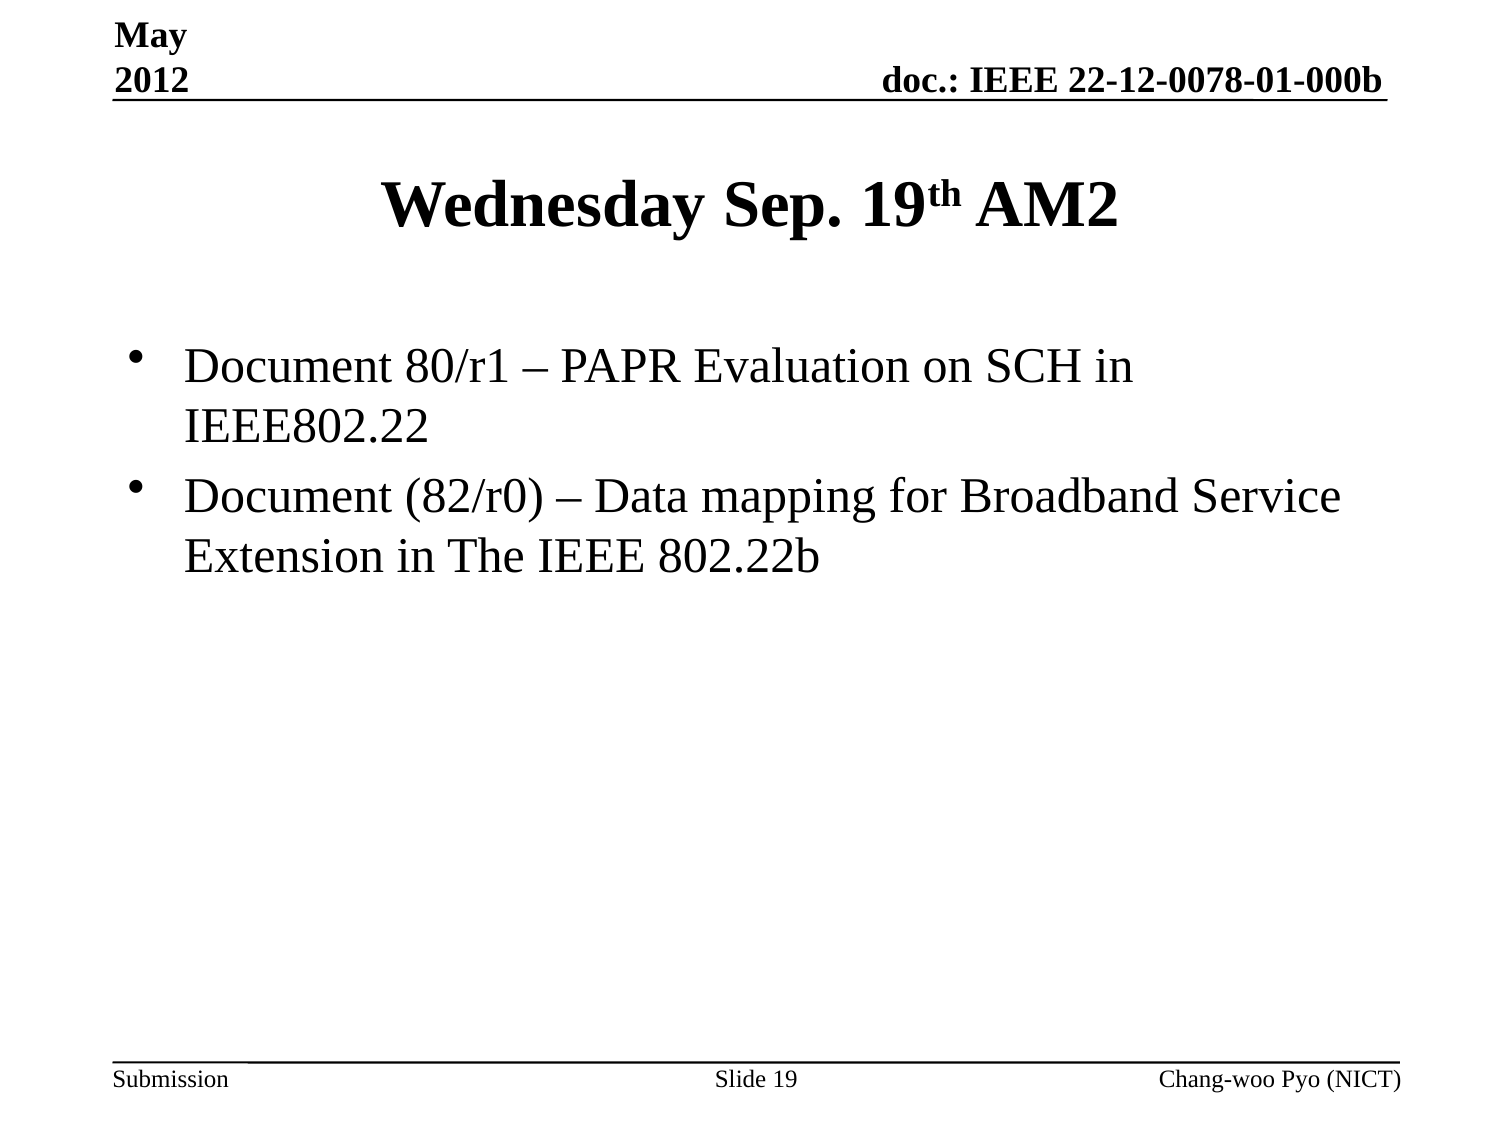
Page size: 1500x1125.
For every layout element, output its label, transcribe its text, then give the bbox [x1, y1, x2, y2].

slide_number Slide 19 [712, 1061, 800, 1093]
list Document 80/r1 – PAPR Evaluation on SCH in IEEE802.22 Document (82/r0) – Data mapping for Broadband Service Extension in The IEEE 802.22b [112, 324, 1388, 1000]
footer Chang-woo Pyo (NICT) [1155, 1061, 1402, 1093]
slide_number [114, 54, 269, 101]
title Wednesday Sep. 19th AM2 [112, 112, 1388, 288]
